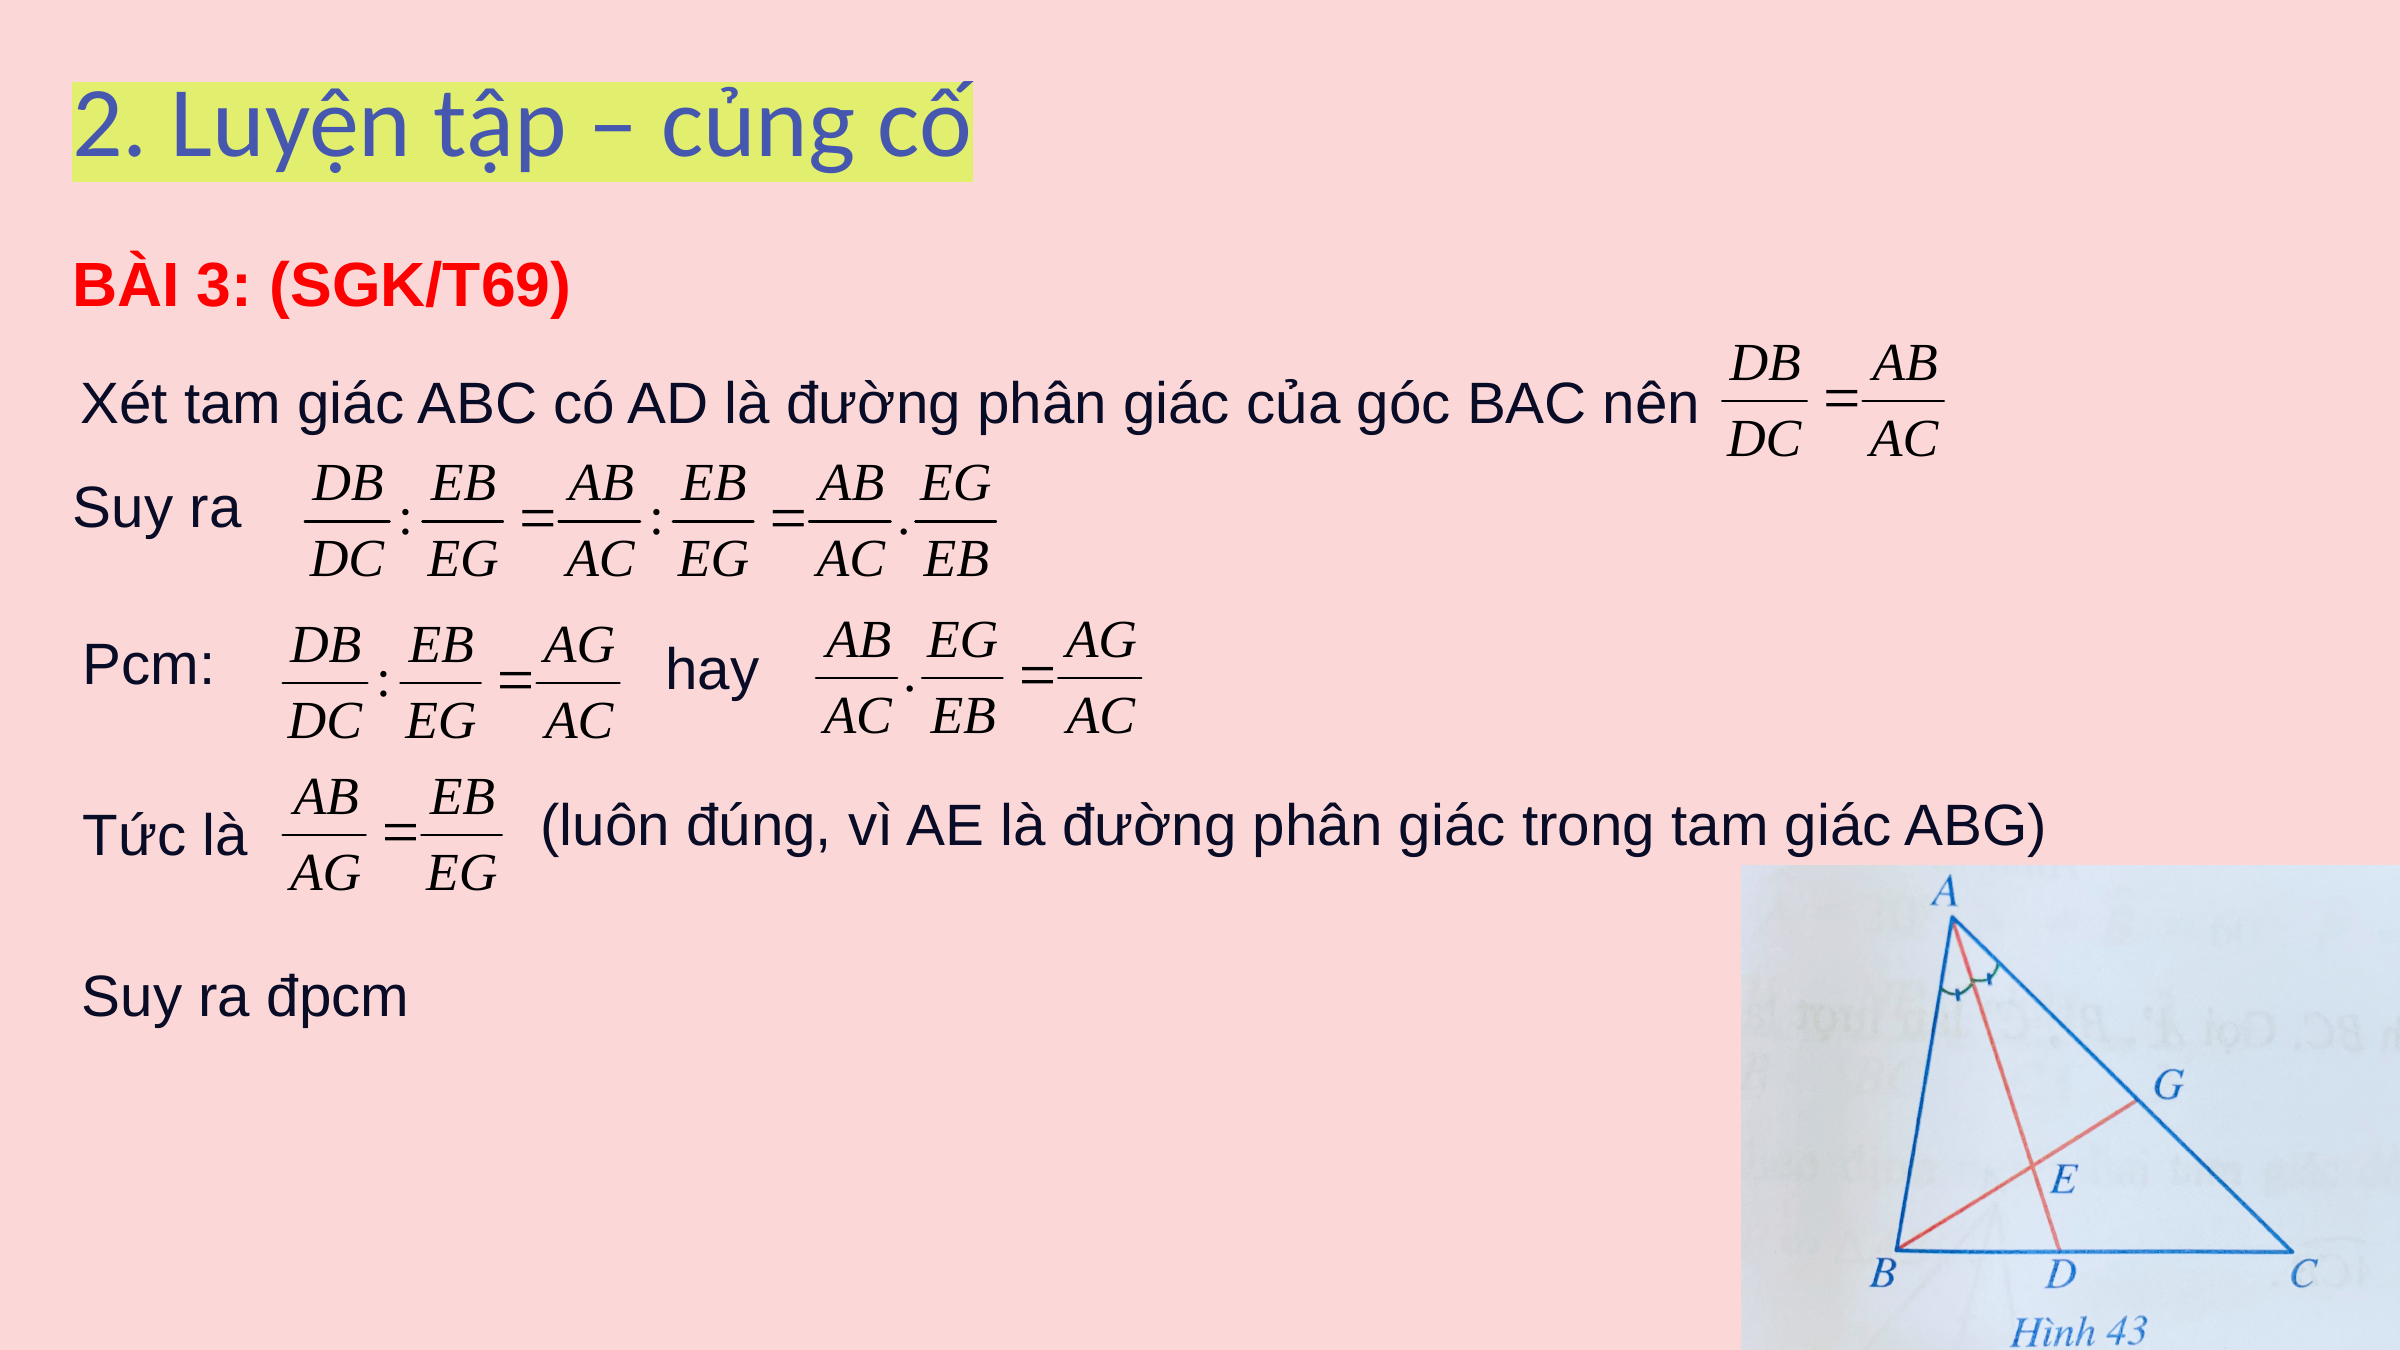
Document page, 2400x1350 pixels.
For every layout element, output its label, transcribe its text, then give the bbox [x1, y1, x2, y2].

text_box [274, 609, 630, 750]
text_box (luôn đúng, vì AE là đường phân giác trong tam giác ABG) [525, 780, 2081, 865]
text_box Suy ra đpcm [67, 950, 1268, 1036]
text_box Pcm: [67, 618, 248, 704]
text_box Tức là [51, 789, 274, 875]
text_box Xét tam giác ABC có AD là đường phân giác của góc BAC nên [65, 357, 1713, 443]
text_box BÀI 3: (SGK/T69) [57, 236, 804, 327]
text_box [807, 604, 1150, 745]
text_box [1713, 327, 1954, 468]
picture [1741, 865, 2400, 1350]
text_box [296, 447, 1007, 589]
text_box Suy ra [57, 461, 257, 547]
title 2. Luyện tập – củng cố [57, 41, 1303, 141]
text_box hay [649, 624, 807, 710]
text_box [274, 761, 514, 902]
